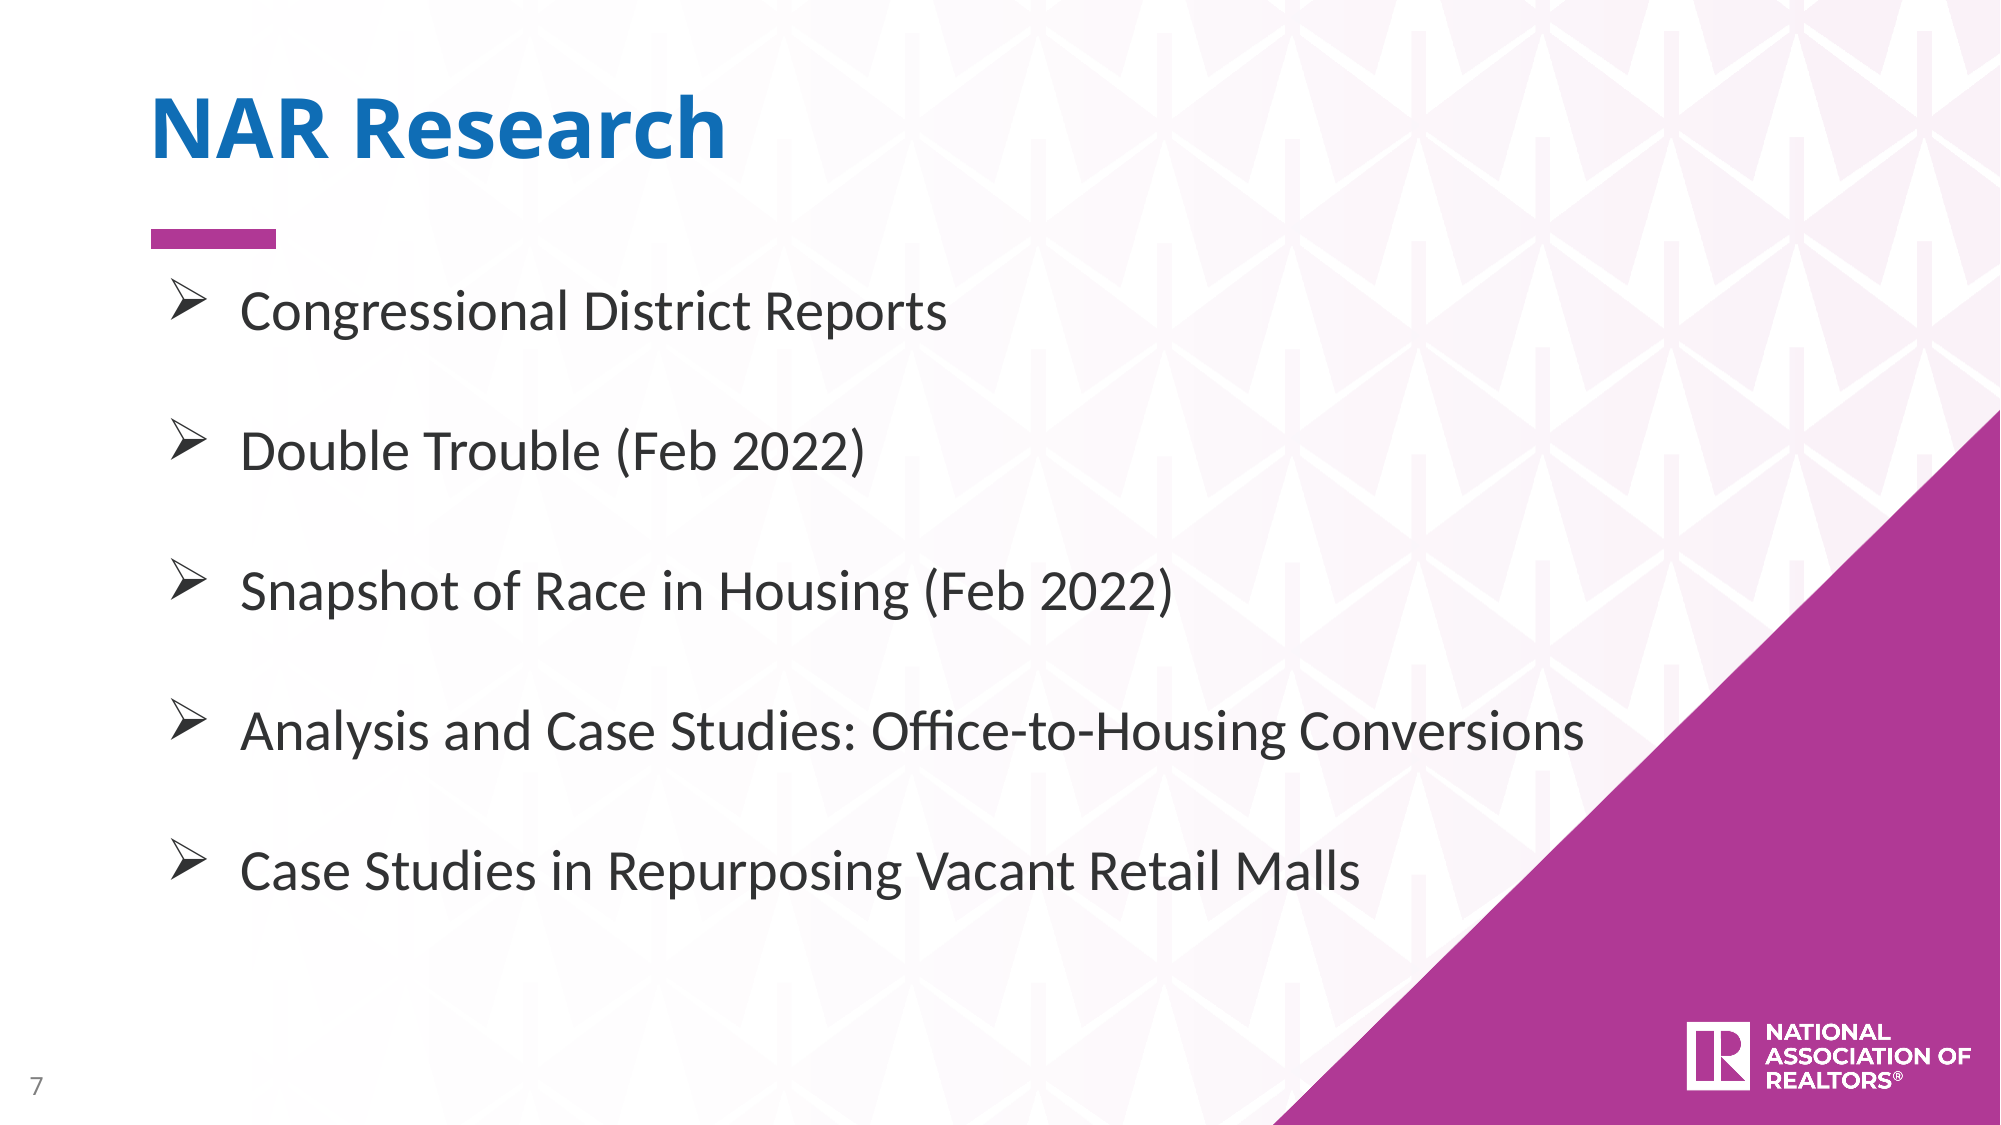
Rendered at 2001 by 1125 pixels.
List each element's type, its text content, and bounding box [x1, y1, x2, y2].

text_box NAR Research [129, 54, 1182, 265]
text_box Congressional District Reports Double Trouble (Feb 2022) Snapshot of Race in Housing (Feb 2022) Analysis and Case Studies: Office-to-Housing Conversions Case Studies in Repurposing Vacant Retail Malls [151, 264, 1635, 910]
picture [0, 0, 2000, 1125]
